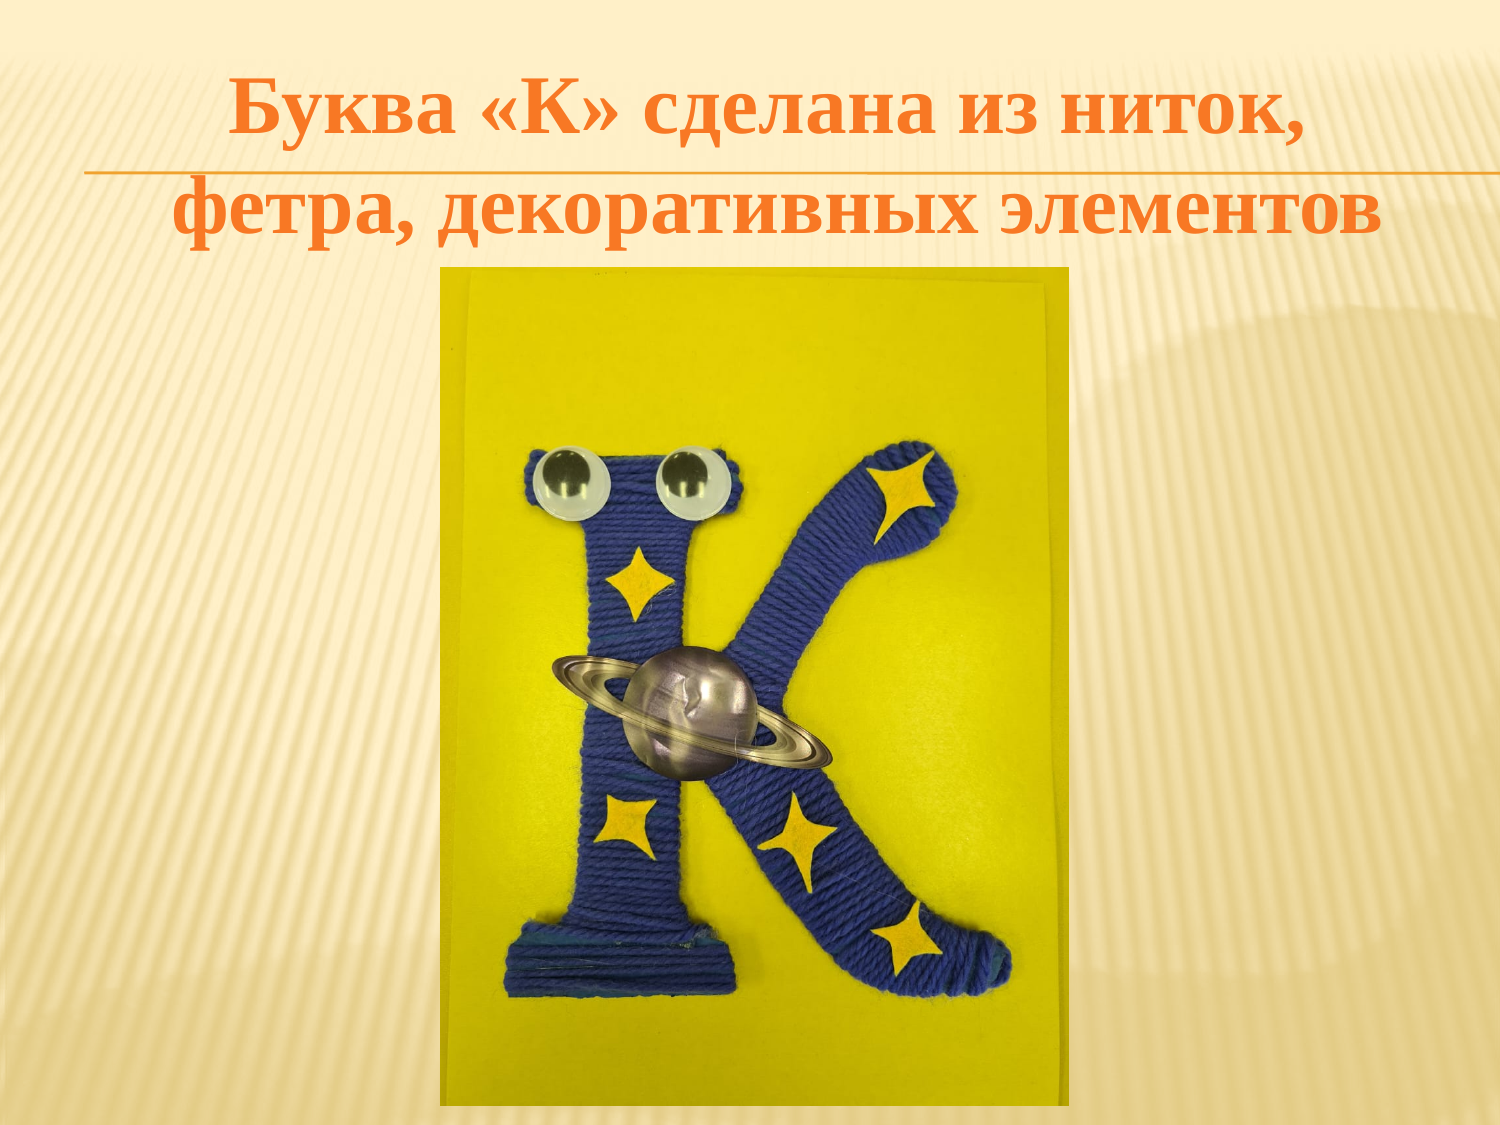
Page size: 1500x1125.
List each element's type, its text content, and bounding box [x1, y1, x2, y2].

text_box Буква «К» сделана из ниток, фетра, декоративных элементов [156, 42, 1400, 258]
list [439, 267, 1070, 1107]
